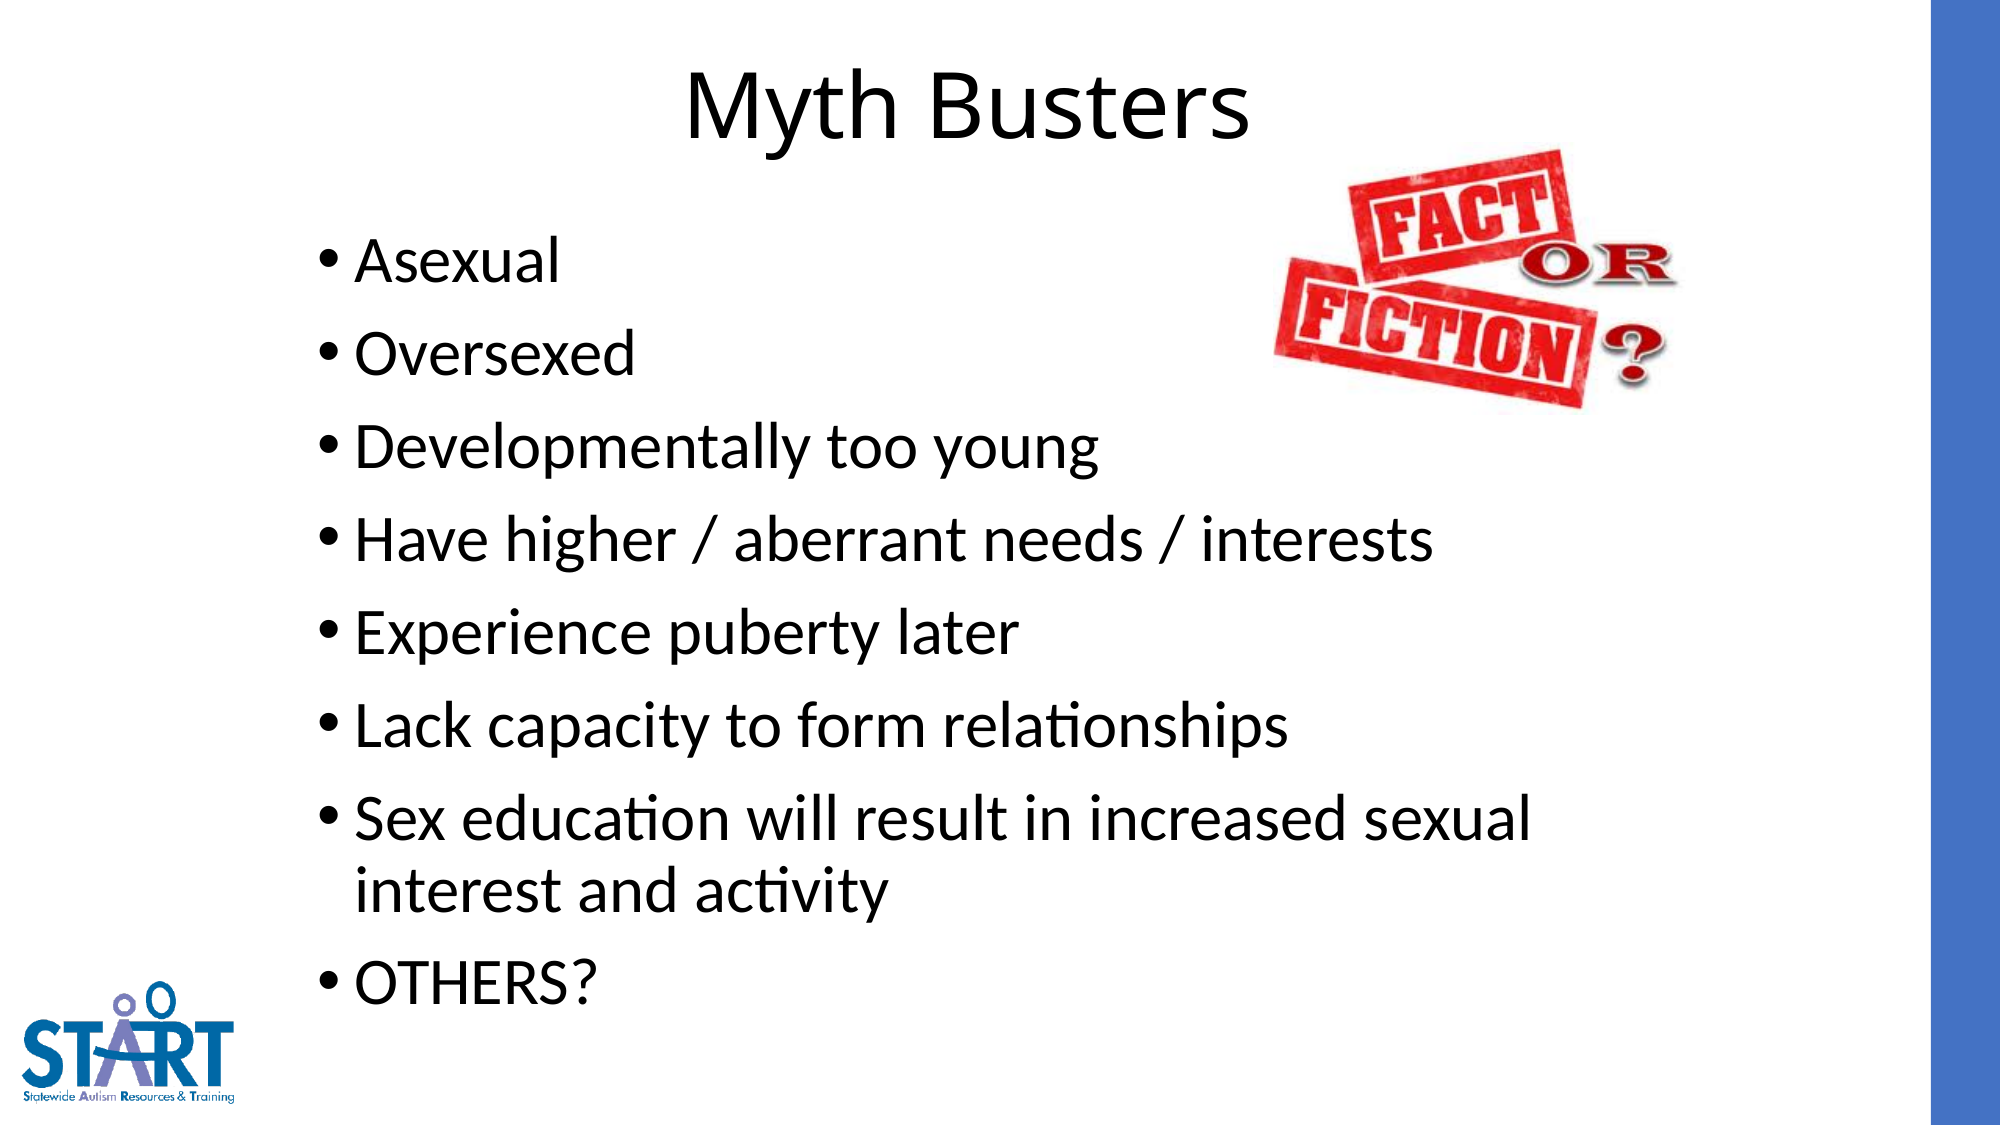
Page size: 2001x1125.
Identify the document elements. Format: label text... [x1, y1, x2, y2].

list Asexual Oversexed Developmentally too young Have higher / aberrant needs / interests Experience puberty later Lack capacity to form relationships Sex education will result in increased sexual interest and activity OTHERS? [302, 217, 1725, 1050]
picture [21, 981, 234, 1104]
title Myth Busters [302, 0, 1634, 217]
picture [1273, 142, 1725, 415]
